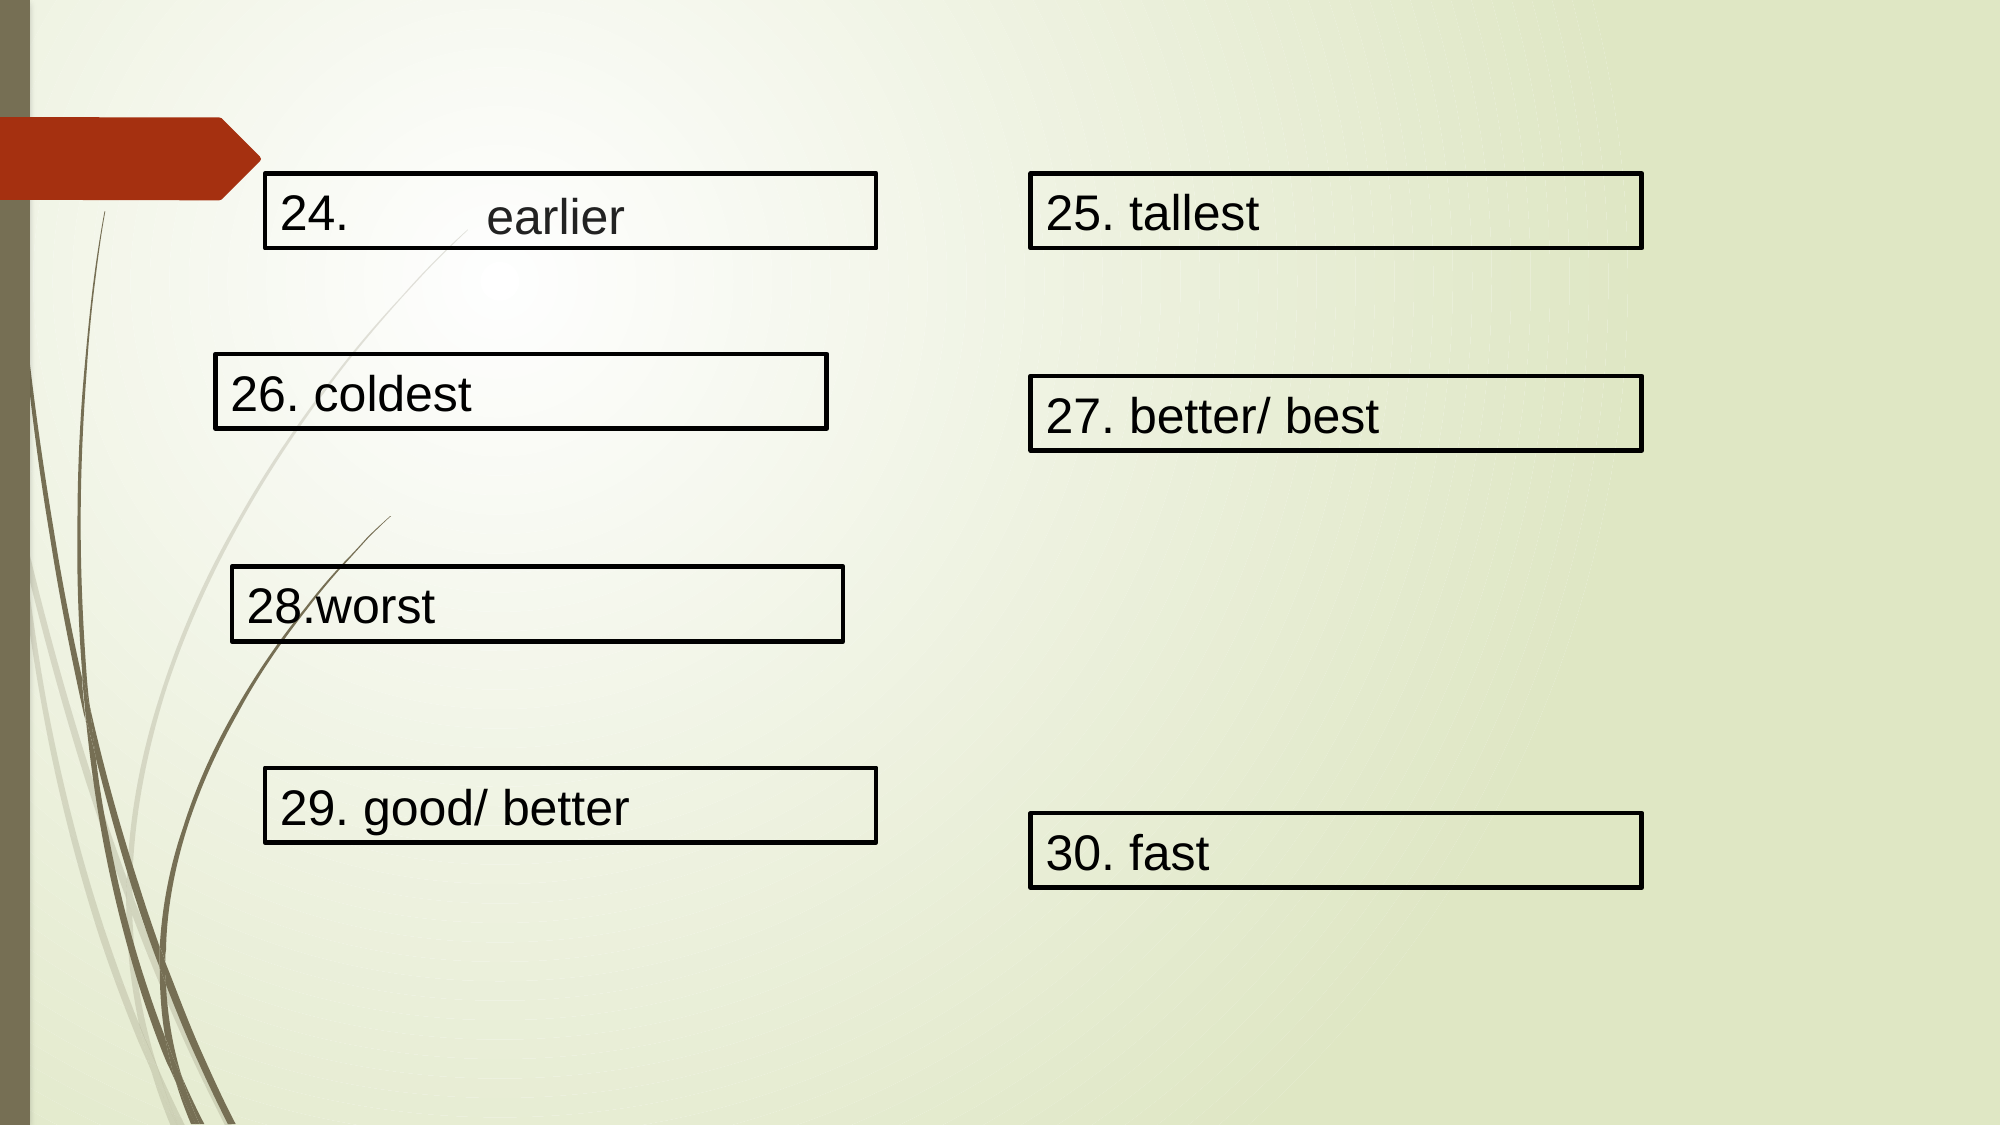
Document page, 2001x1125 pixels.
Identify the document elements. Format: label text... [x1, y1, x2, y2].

text_box 26. coldest [215, 353, 827, 429]
text_box 30. fast [1030, 813, 1642, 888]
text_box 24. [265, 173, 877, 249]
text_box 25. tallest [1030, 173, 1642, 249]
text_box 29. good/ better [265, 767, 877, 843]
text_box 28.worst [231, 566, 843, 642]
text_box 27. better/ best [1030, 375, 1642, 451]
text_box earlier [471, 176, 641, 252]
